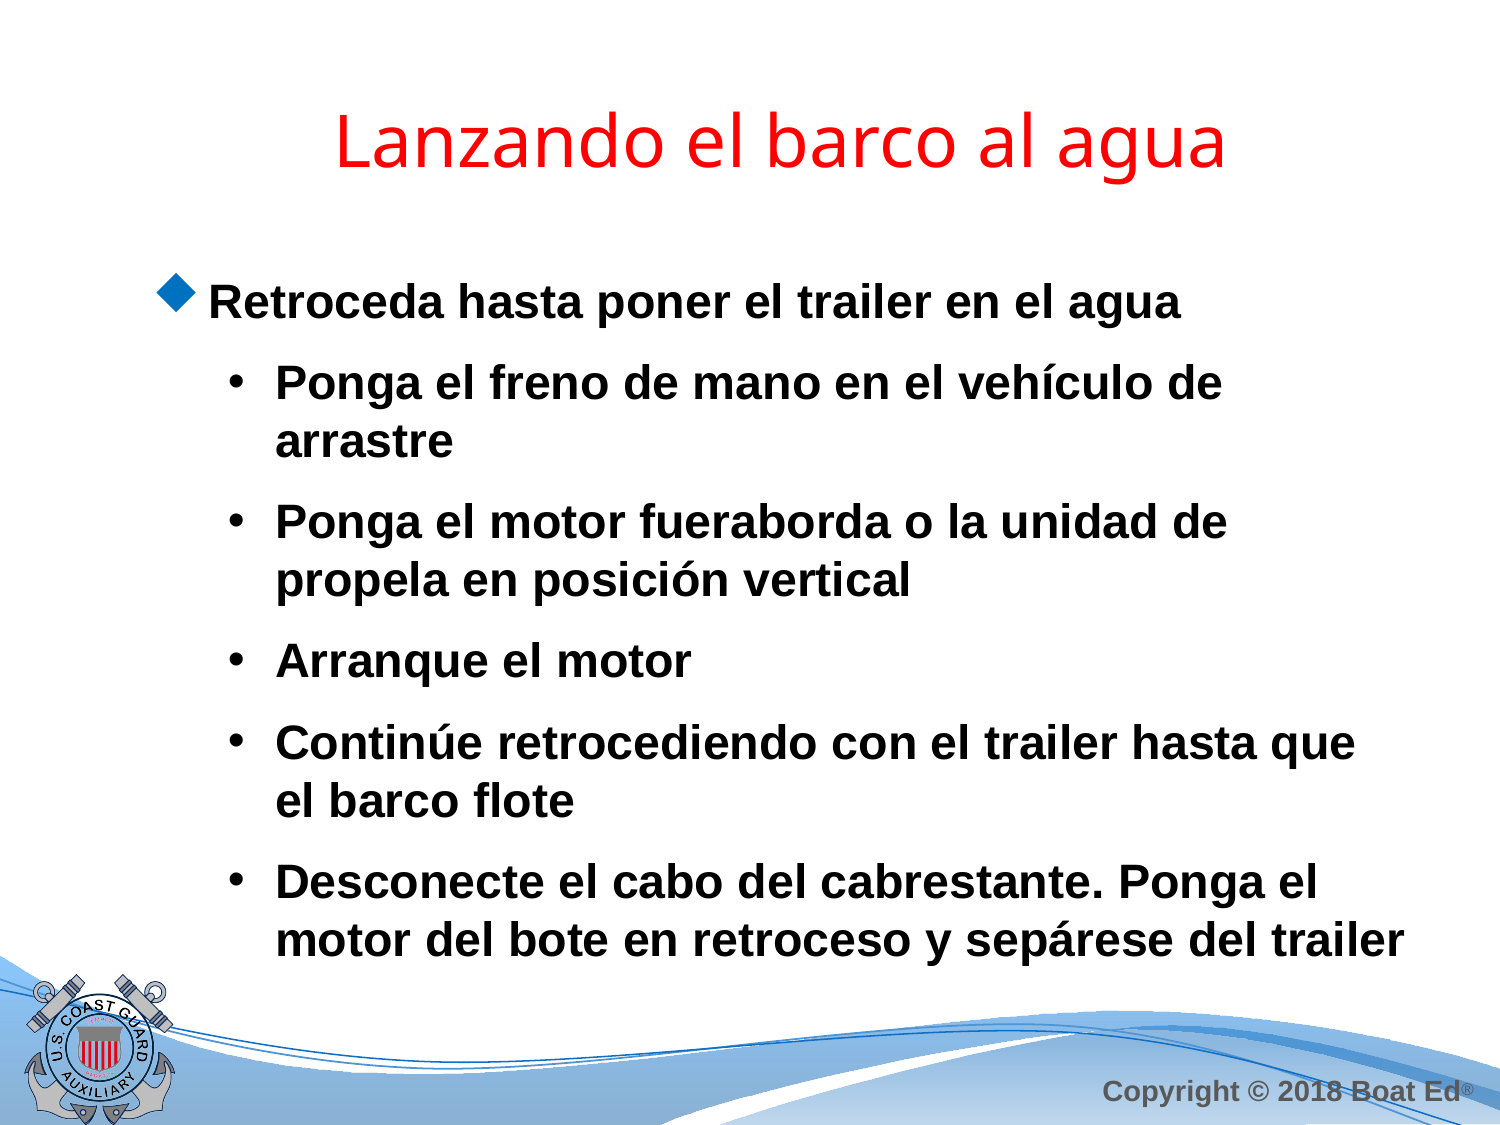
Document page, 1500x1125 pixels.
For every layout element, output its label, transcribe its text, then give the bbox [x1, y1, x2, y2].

list Retroceda hasta poner el trailer en el agua Ponga el freno de mano en el vehículo de arrastre Ponga el motor fueraborda o la unidad de propela en posición vertical Arranque el motor Continúe retrocediendo con el trailer hasta que el barco flote Desconecte el cabo del cabrestante. Ponga el motor del bote en retroceso y sepárese del trailer [137, 262, 1426, 1006]
title Lanzando el barco al agua [137, 44, 1426, 233]
picture [24, 973, 176, 1125]
